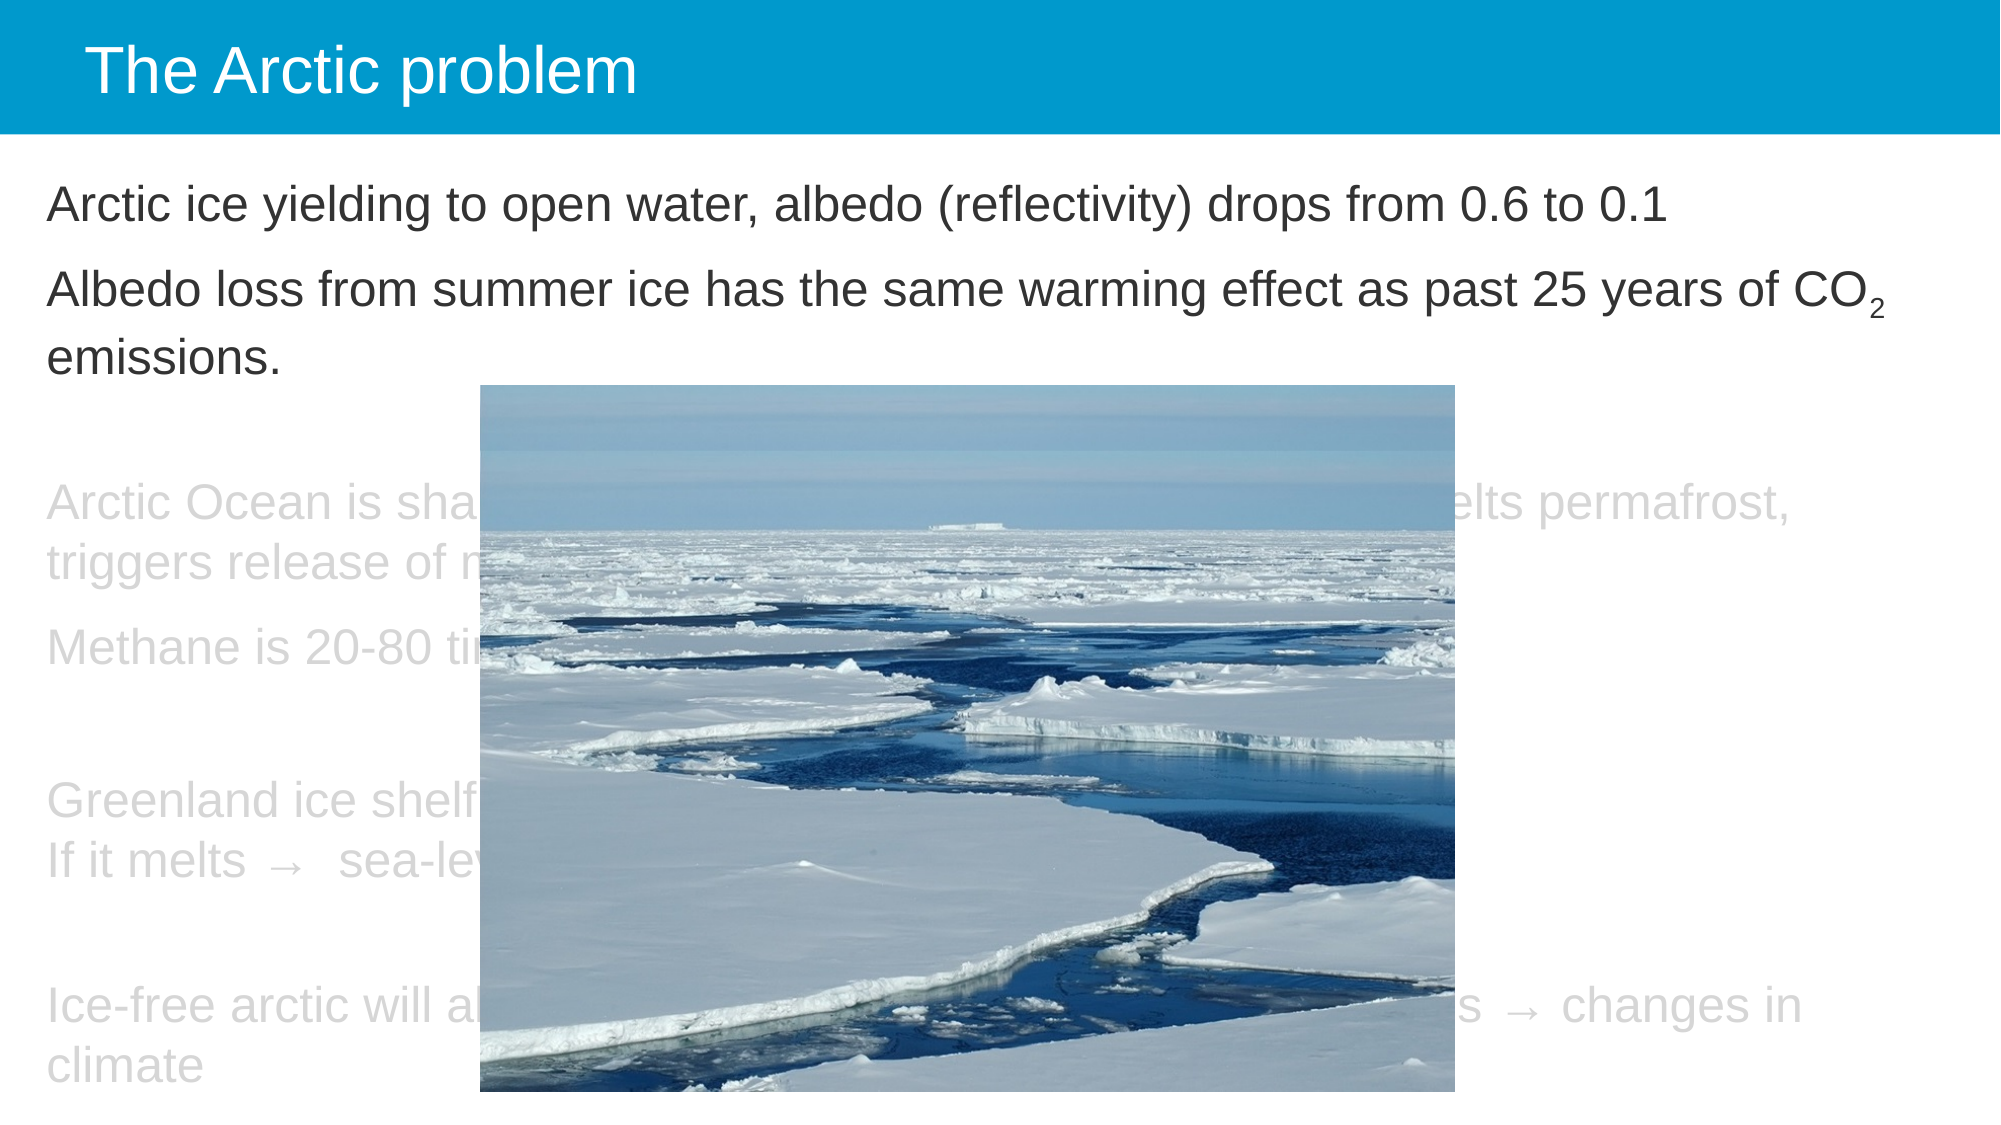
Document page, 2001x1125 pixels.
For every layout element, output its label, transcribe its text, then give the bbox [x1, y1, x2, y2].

picture [479, 385, 1455, 1092]
list Arctic ice yielding to open water, albedo (reflectivity) drops from 0.6 to 0.1 Albedo loss from summer ice has the same warming effect as past 25 years of CO2 emissions. Arctic Ocean is shallow, surface warming extends to seabed, melts permafrost, triggers release of methane. Methane is 20-80 times more potent a GHG as CO2 Greenland ice shelf holds 2million km3 of ice. If it melts → sea-level rise of 7.2m Ice-free arctic will alter jet stream patterns and ocean circulations → changes in climate [31, 163, 1969, 1043]
title The Arctic problem [69, 0, 1882, 135]
